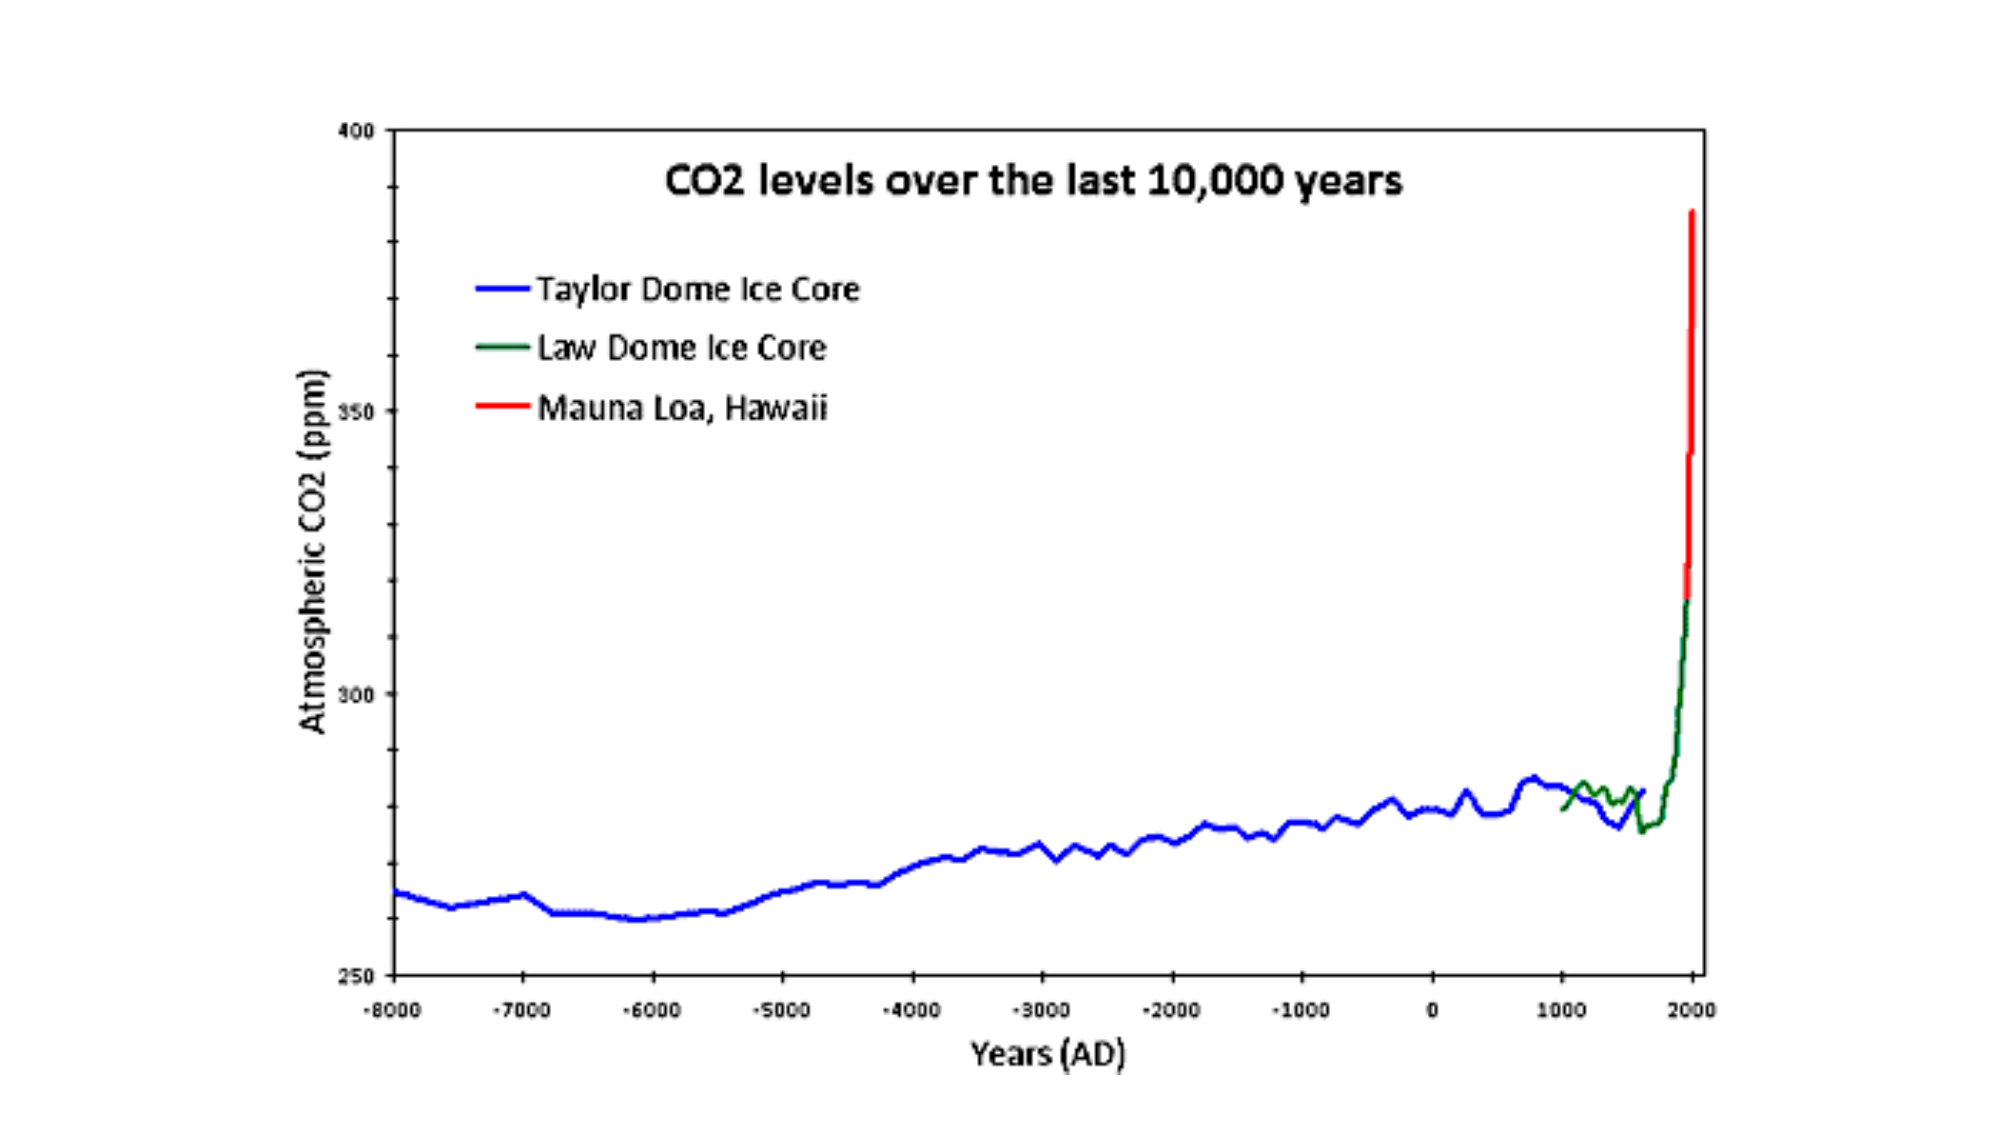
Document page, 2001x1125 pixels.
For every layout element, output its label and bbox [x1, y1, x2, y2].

picture [294, 121, 1721, 1075]
